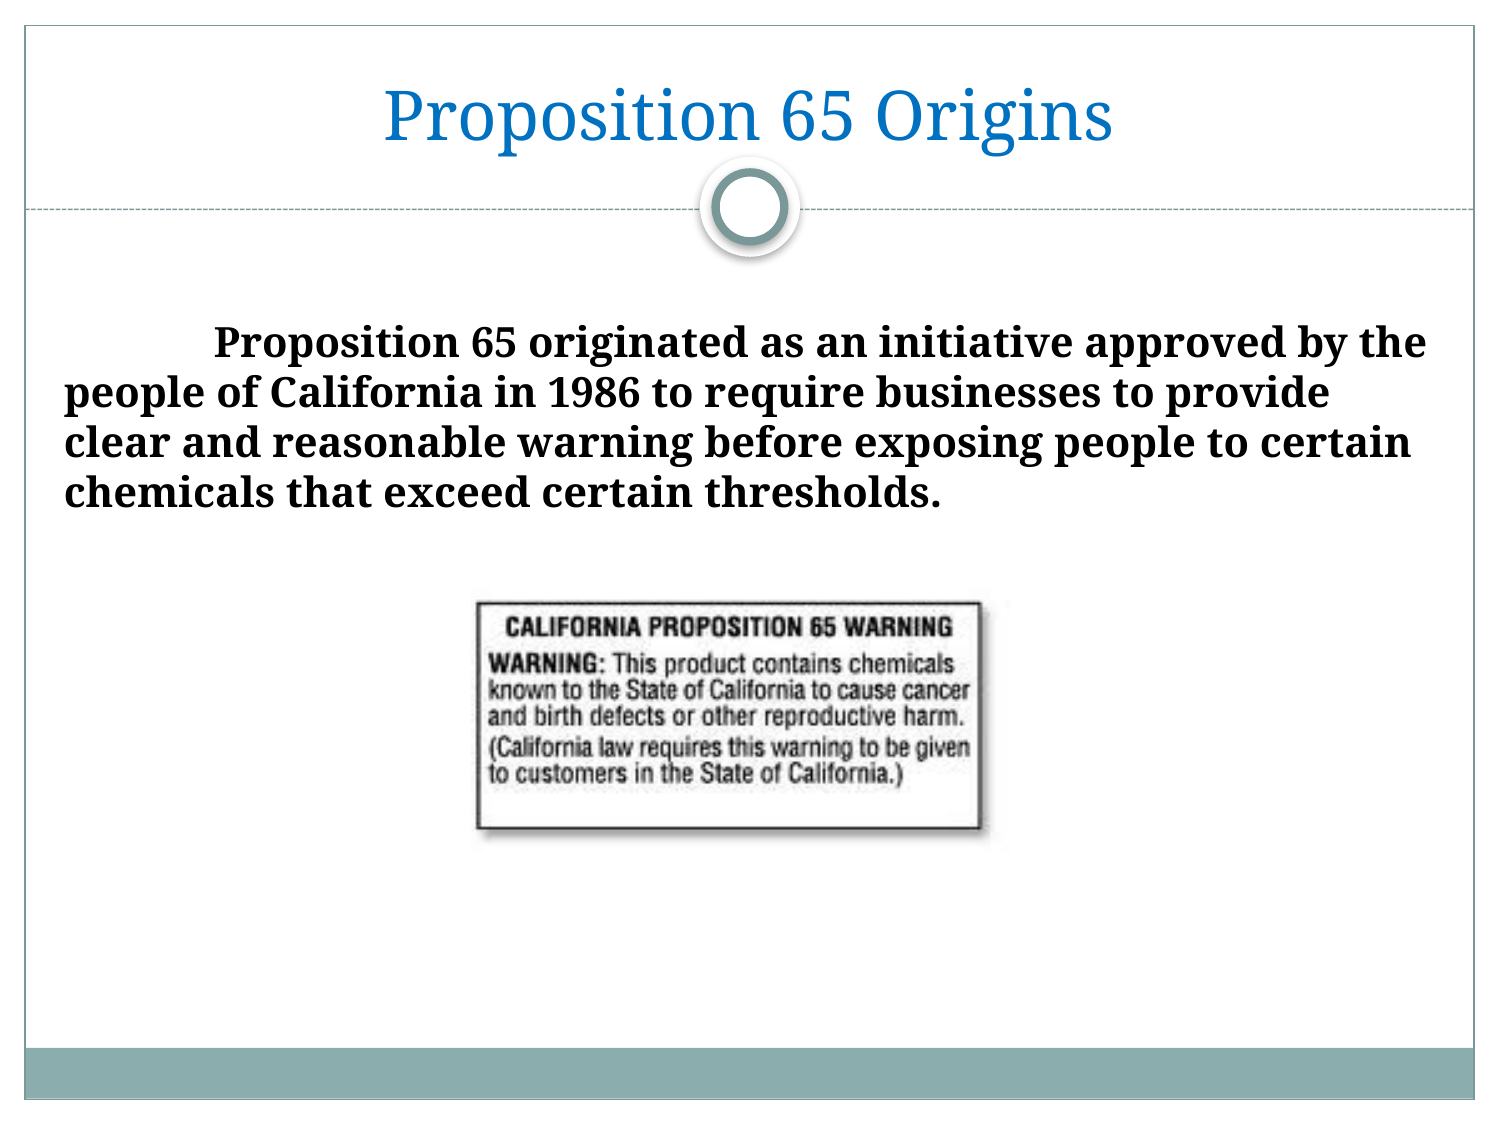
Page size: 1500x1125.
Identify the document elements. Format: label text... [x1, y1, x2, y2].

footer [50, 1051, 638, 1112]
picture [412, 562, 1063, 888]
list Proposition 65 originated as an initiative approved by the people of California in 1986 to require businesses to provide clear and reasonable warning before exposing people to certain chemicals that exceed certain thresholds. [48, 249, 1444, 1000]
title Proposition 65 Origins [49, 37, 1450, 162]
